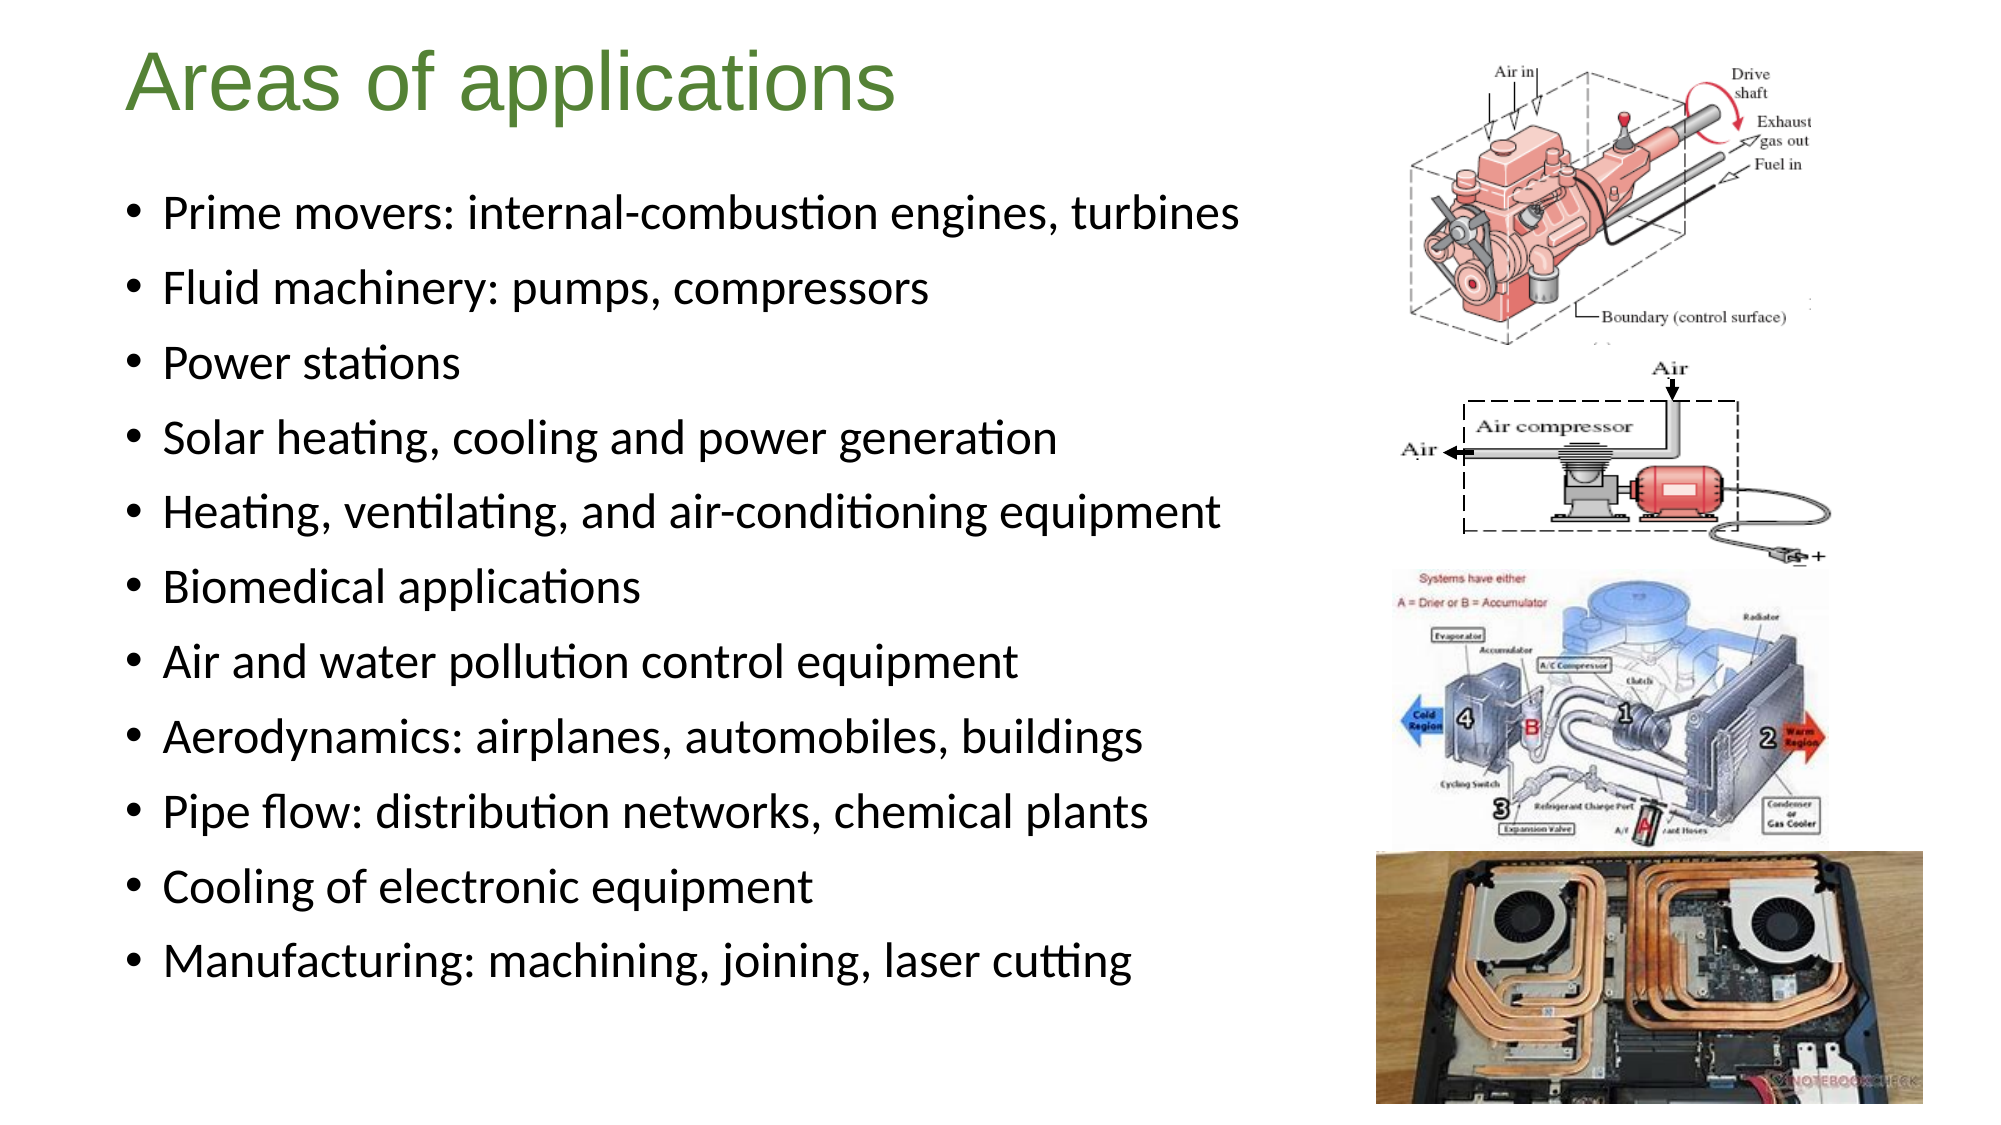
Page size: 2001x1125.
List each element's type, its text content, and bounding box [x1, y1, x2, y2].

picture [1405, 62, 1811, 345]
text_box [1395, 356, 1835, 572]
picture [1376, 569, 1923, 1104]
title Areas of applications [110, 0, 1835, 179]
list Prime movers: internal-combustion engines, turbines Fluid machinery: pumps, compressors Power stations Solar heating, cooling and power generation Heating, ventilating, and air-conditioning equipment Biomedical applications Air and water pollution control equipment Aerodynamics: airplanes, automobiles, buildings Pipe flow: distribution networks, chemical plants Cooling of electronic equipment Manufacturing: machining, joining, laser cutting [110, 179, 1835, 1027]
